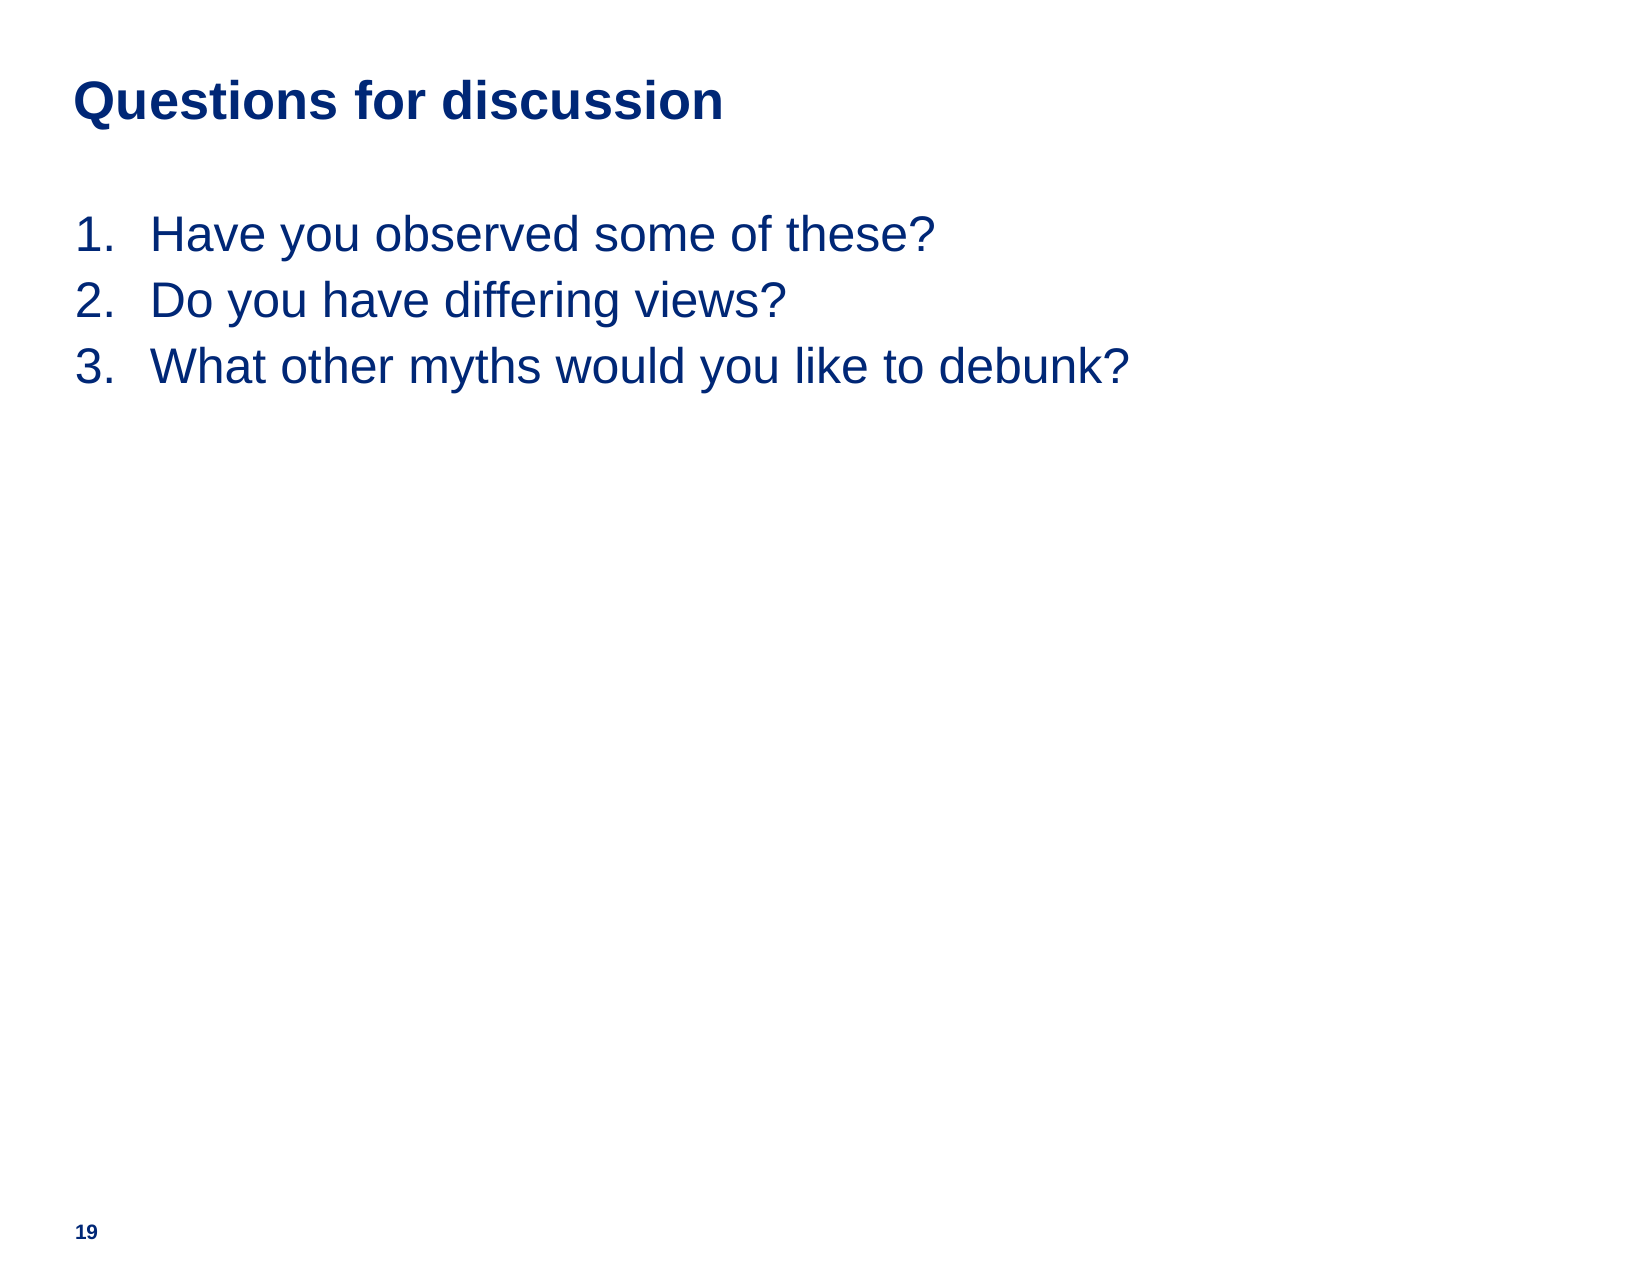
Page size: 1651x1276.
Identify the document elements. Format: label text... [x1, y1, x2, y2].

title Questions for discussion [73, 64, 1594, 141]
slide_number 19 [75, 1218, 126, 1246]
list Have you observed some of these? Do you have differing views? What other myths would you like to debunk? [74, 201, 1596, 823]
